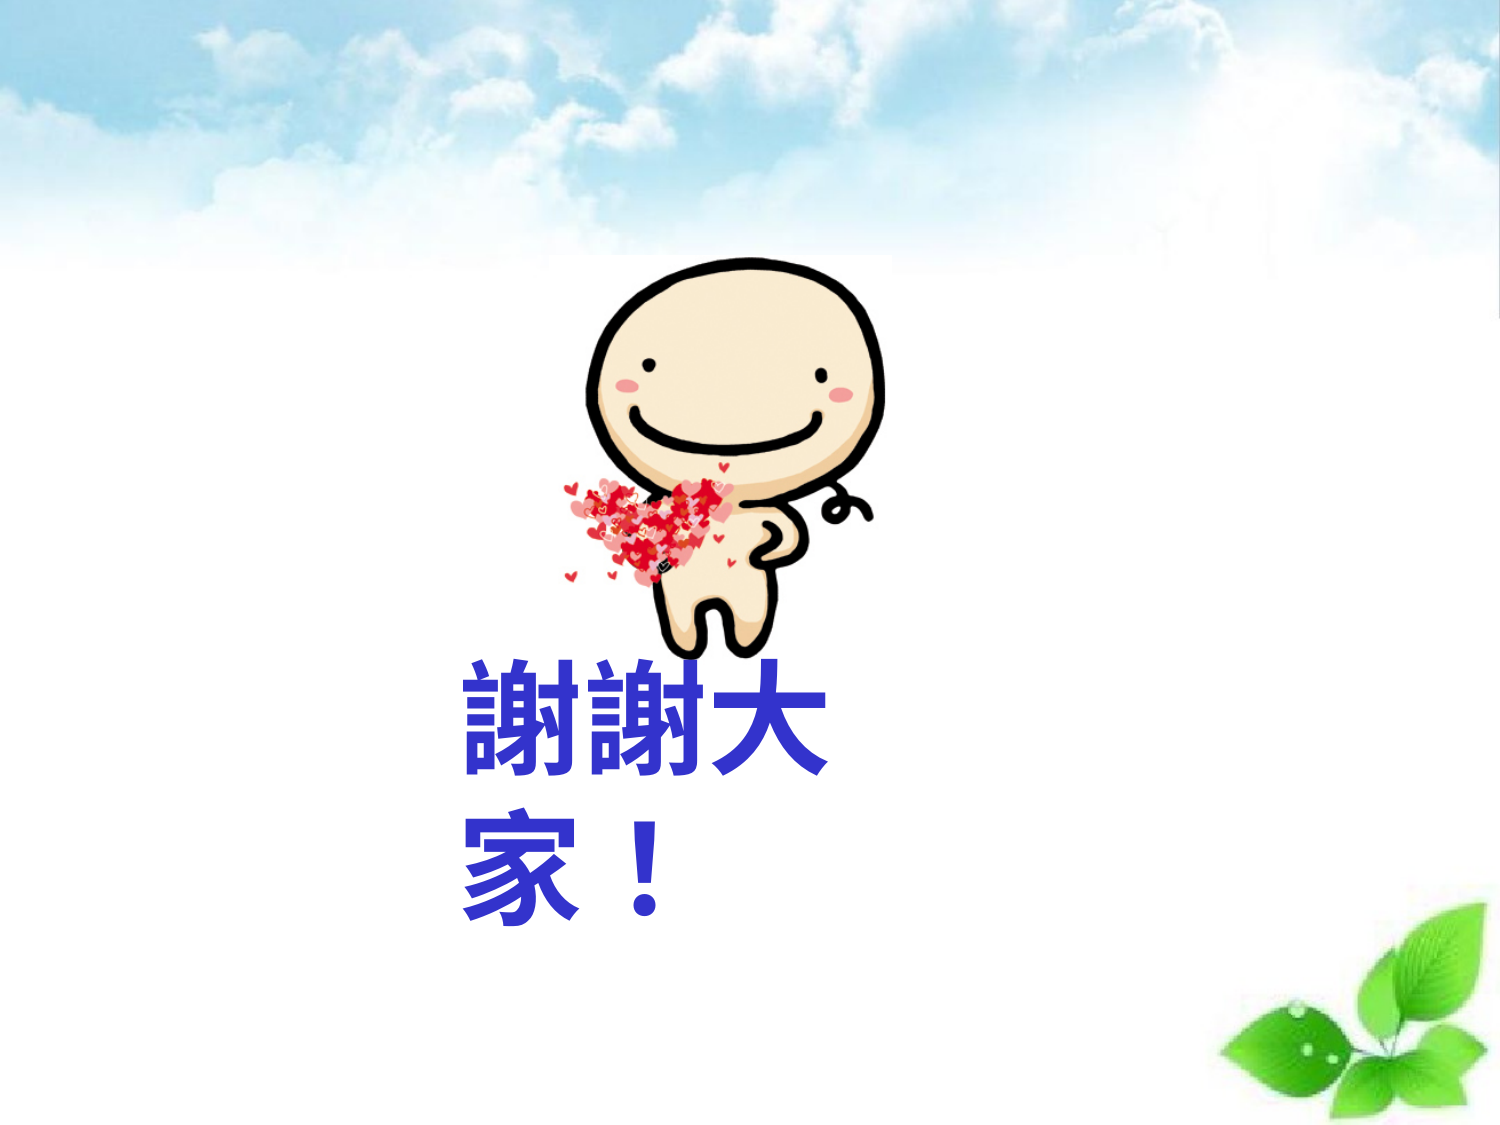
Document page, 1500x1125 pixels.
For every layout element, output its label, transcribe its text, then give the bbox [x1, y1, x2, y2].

text_box 謝謝大家！ [442, 633, 1069, 949]
picture [0, 0, 1500, 1125]
